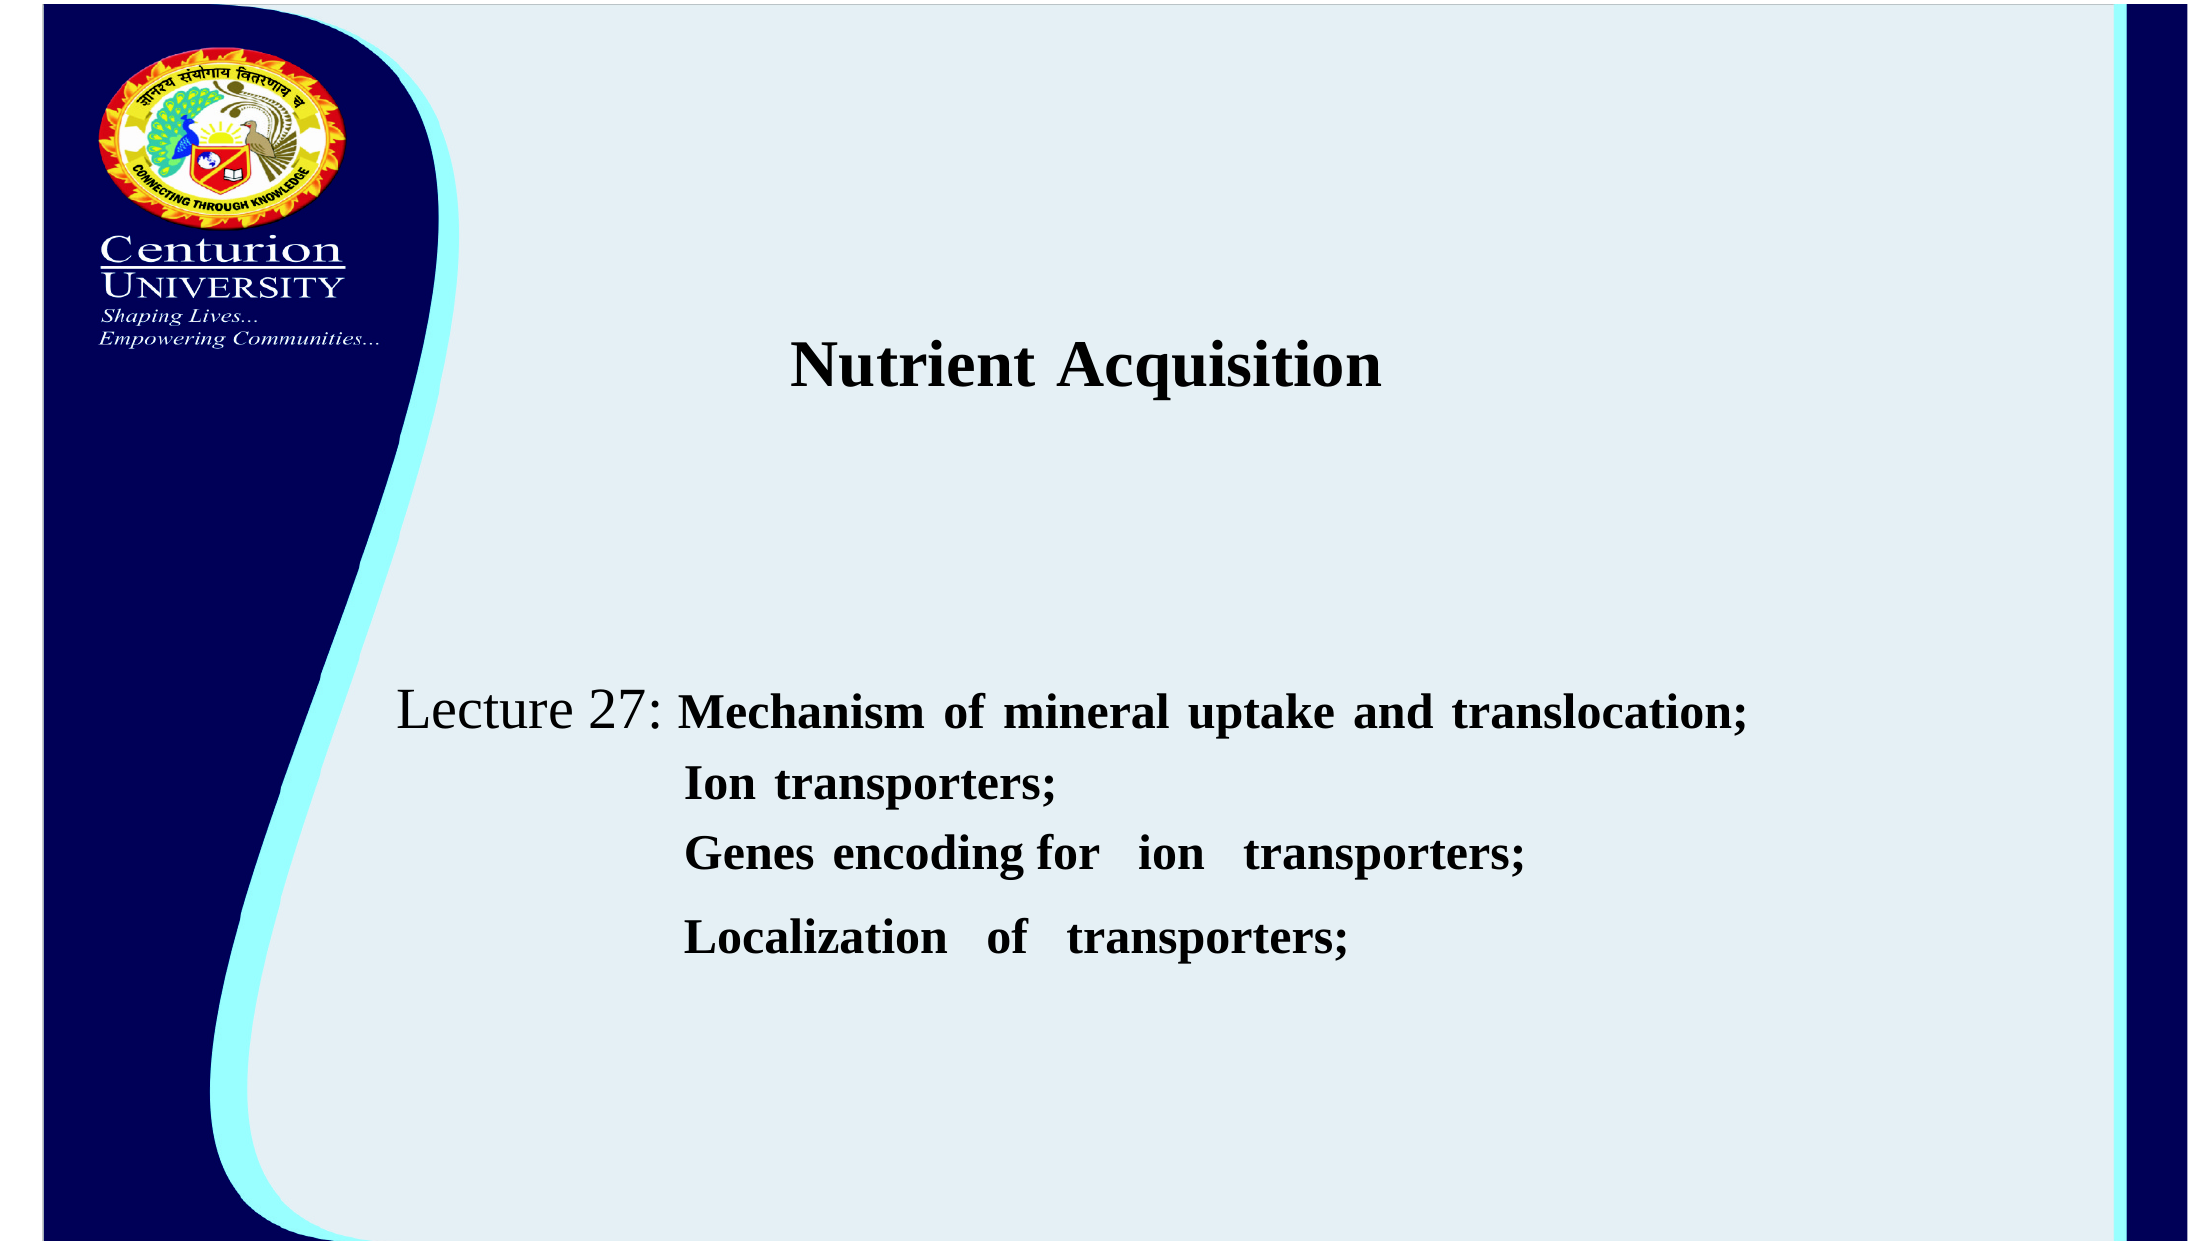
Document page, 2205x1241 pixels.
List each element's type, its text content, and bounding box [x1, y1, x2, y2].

text_box Nutrient Acquisition [535, 312, 1638, 408]
picture [42, 4, 2188, 1241]
text_box Lecture 27: Mechanism of mineral uptake and translocation; Ion transporters; Genes encoding for ion transporters; Localization of transporters; [381, 690, 2056, 971]
